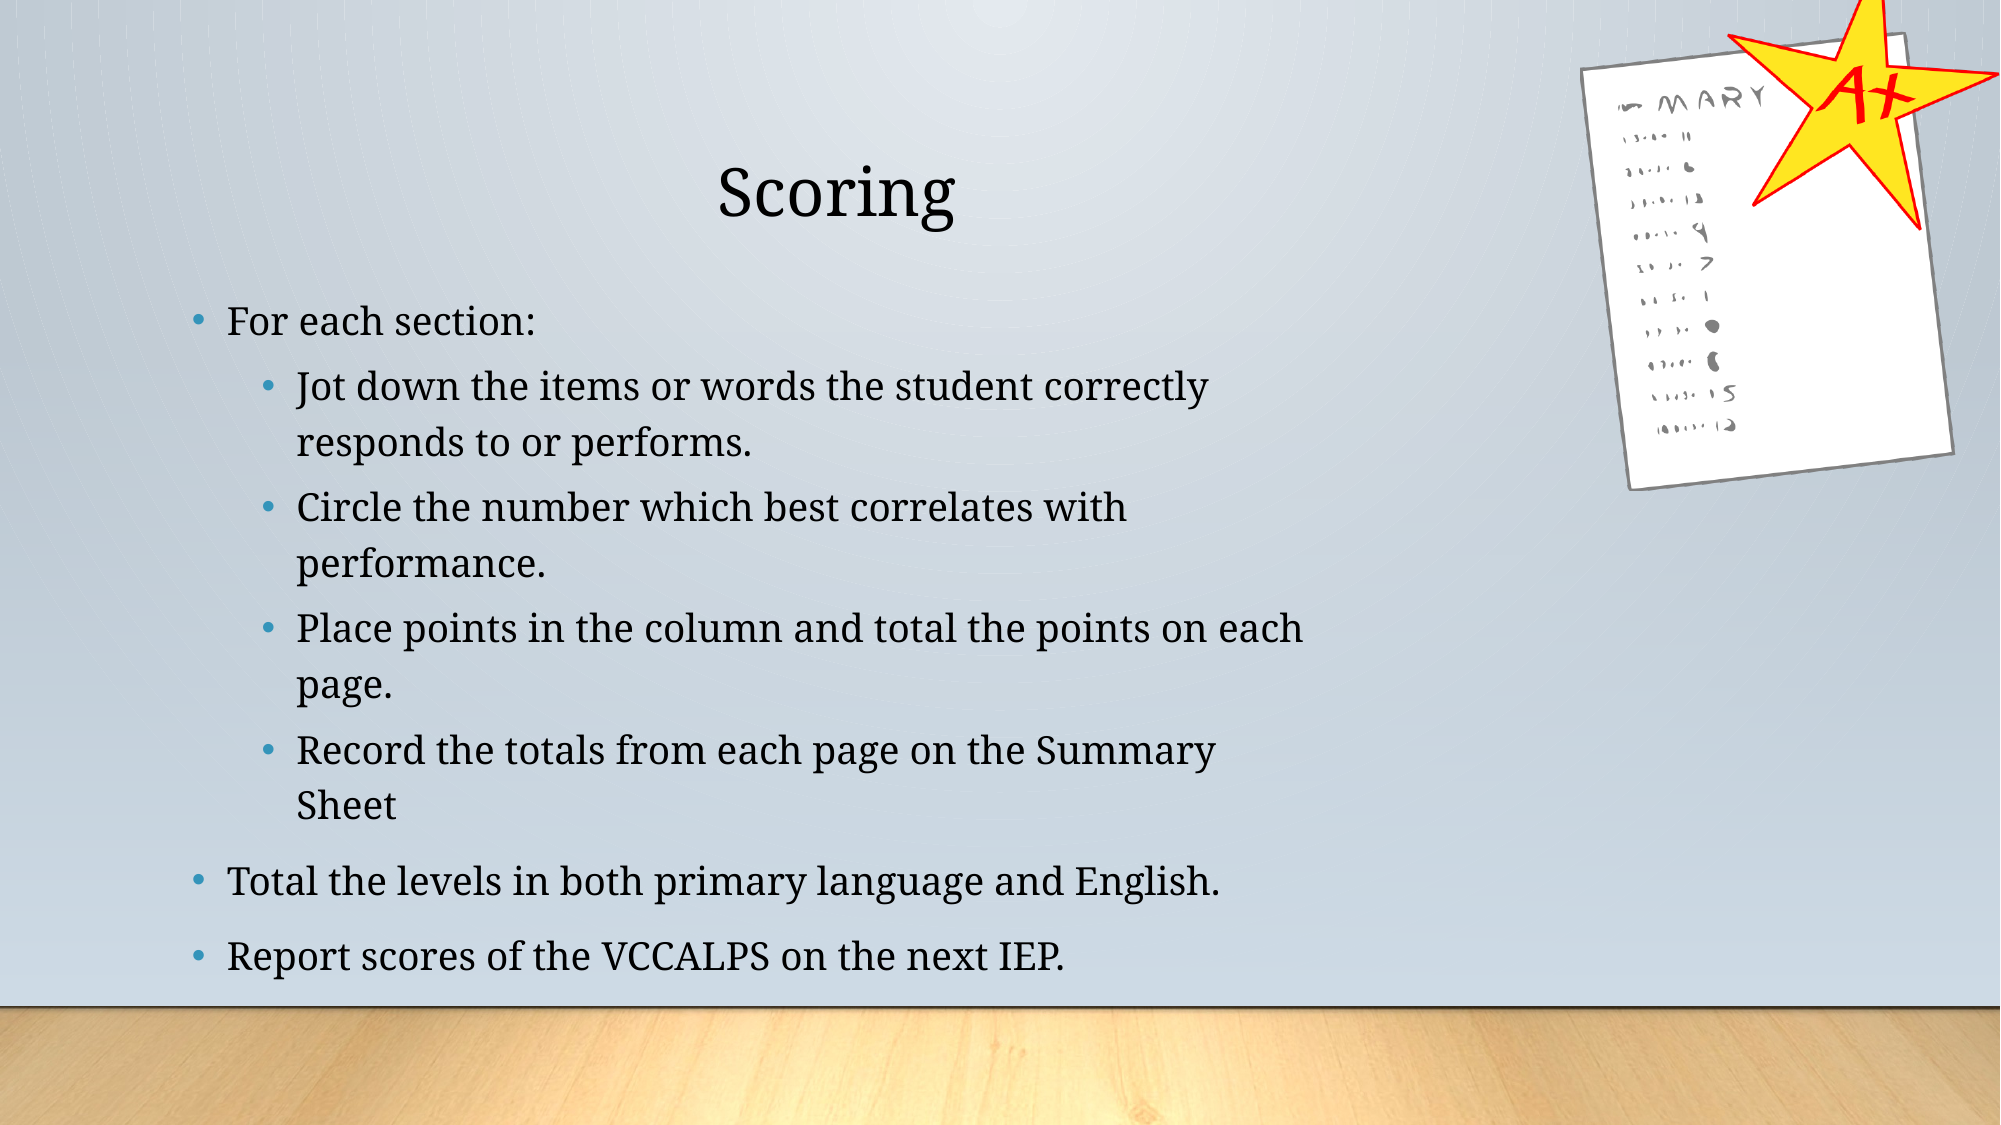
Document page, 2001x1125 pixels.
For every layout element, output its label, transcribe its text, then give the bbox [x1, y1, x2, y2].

picture [1580, 0, 2000, 491]
title Scoring [527, 66, 1148, 239]
picture [0, 1006, 2000, 1125]
list For each section: Jot down the items or words the student correctly responds to or performs. Circle the number which best correlates with performance. Place points in the column and total the points on each page. Record the totals from each page on the Summary Sheet Total the levels in both primary language and English. Report scores of the VCCALPS on the next IEP. [176, 279, 1341, 989]
